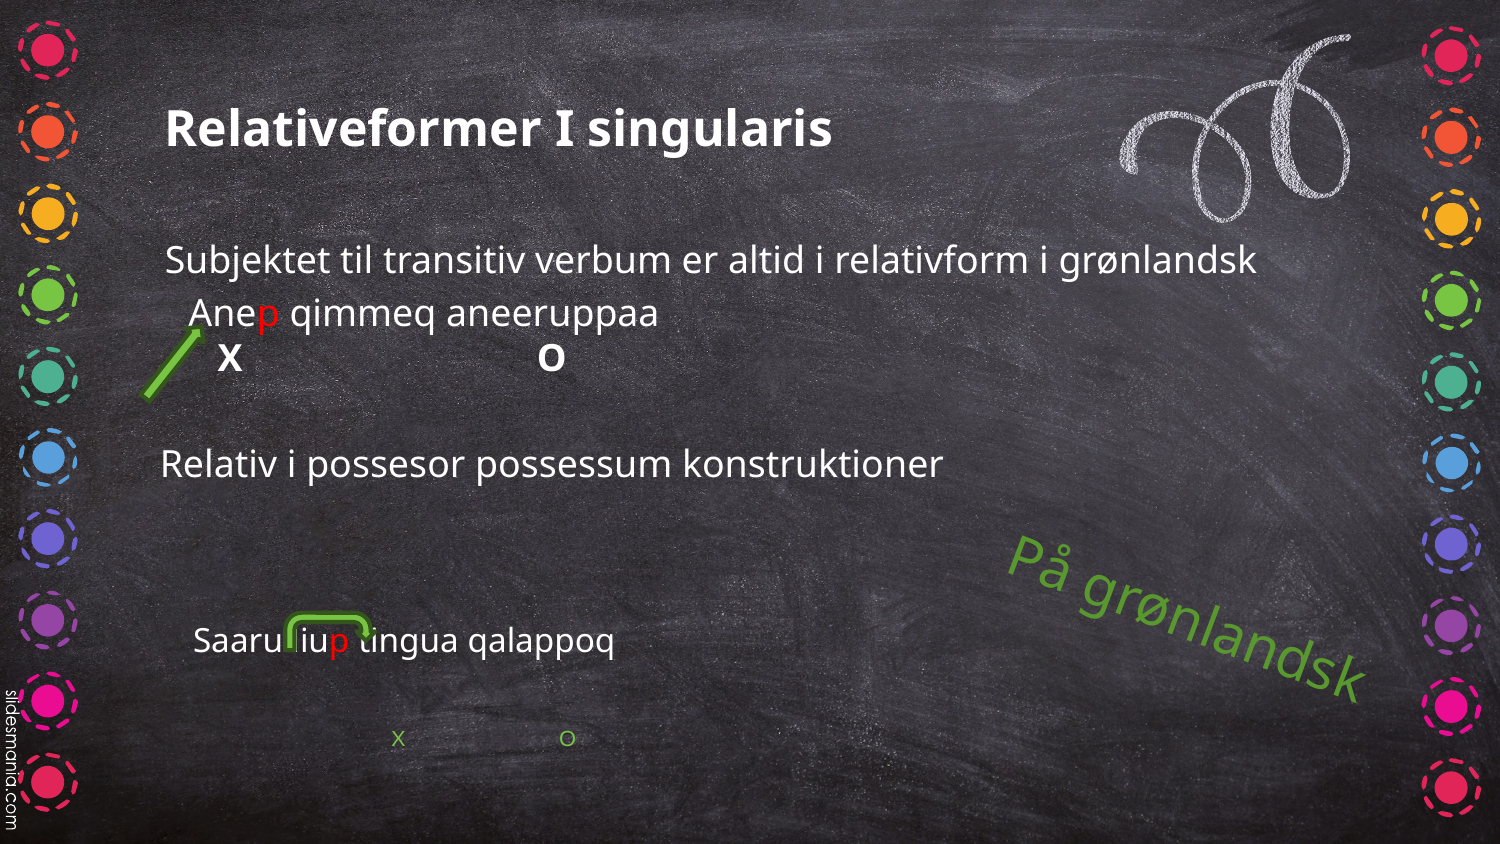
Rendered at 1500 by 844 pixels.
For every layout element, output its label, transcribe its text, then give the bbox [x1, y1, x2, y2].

list Saarulliup tingua qalappoq X O [178, 498, 1379, 613]
text_box [283, 610, 378, 653]
text_box På grønlandsk [983, 506, 1407, 732]
list Anep qimmeq aneeruppaa X O [173, 273, 1374, 388]
picture [0, 0, 1500, 844]
title Relativeformer I singularis [149, 81, 1113, 176]
subtitle Relativ i possesor possessum konstruktioner [144, 425, 1355, 488]
subtitle Subjektet til transitiv verbum er altid i relativform i grønlandsk [149, 221, 1350, 297]
text_box [138, 324, 206, 404]
